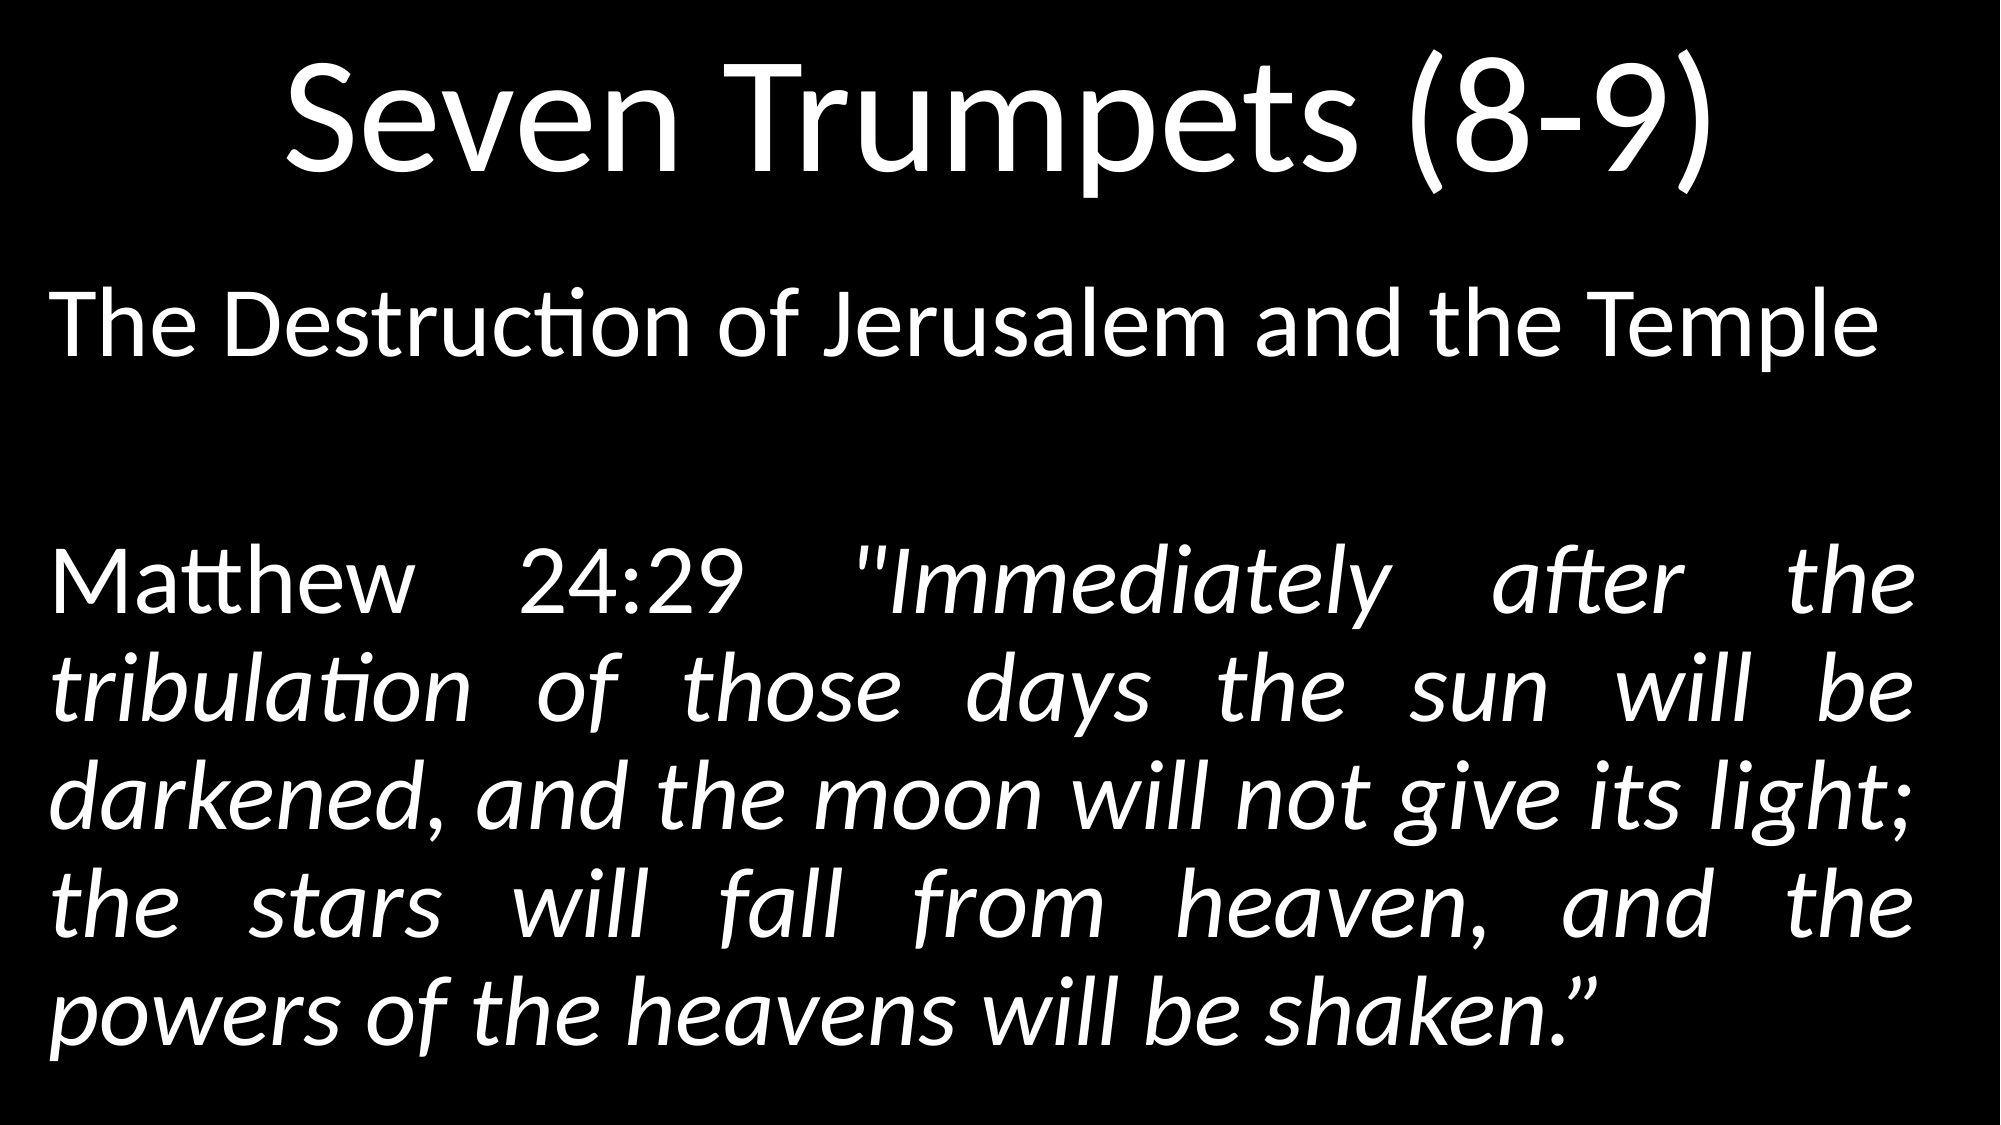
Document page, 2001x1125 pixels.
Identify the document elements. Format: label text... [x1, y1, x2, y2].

list The Destruction of Jerusalem and the Temple Matthew 24:29 "Immediately after the tribulation of those days the sun will be darkened, and the moon will not give its light; the stars will fall from heaven, and the powers of the heavens will be shaken.” [33, 262, 1934, 1125]
title Seven Trumpets (8-9) [2, 5, 2000, 230]
